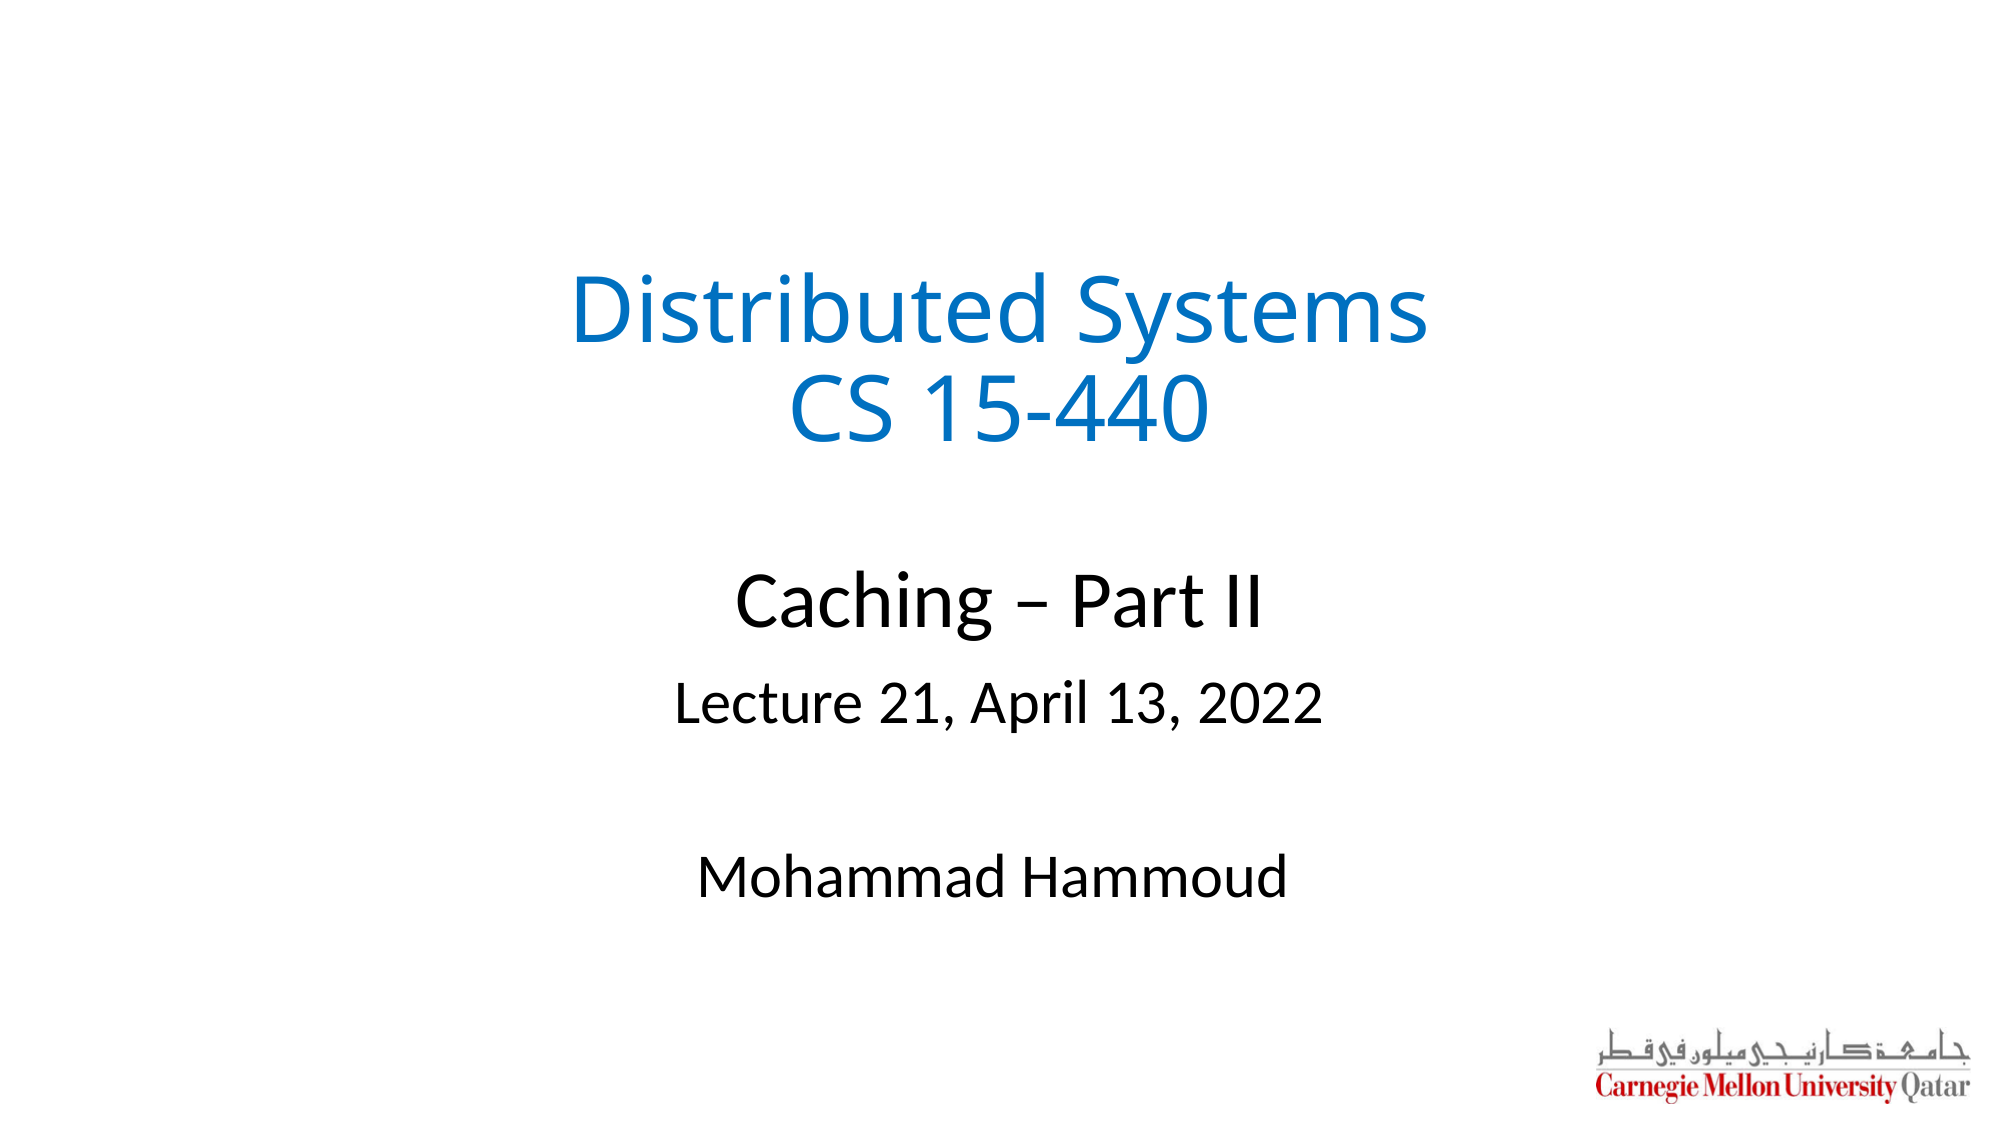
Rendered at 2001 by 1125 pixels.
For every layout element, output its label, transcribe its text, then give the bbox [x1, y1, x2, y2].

text_box Caching – Part II Lecture 21, April 13, 2022 Mohammad Hammoud [249, 549, 1750, 975]
picture [1596, 1027, 1971, 1104]
text_box Distributed Systems CS 15-440 [362, 337, 1638, 549]
